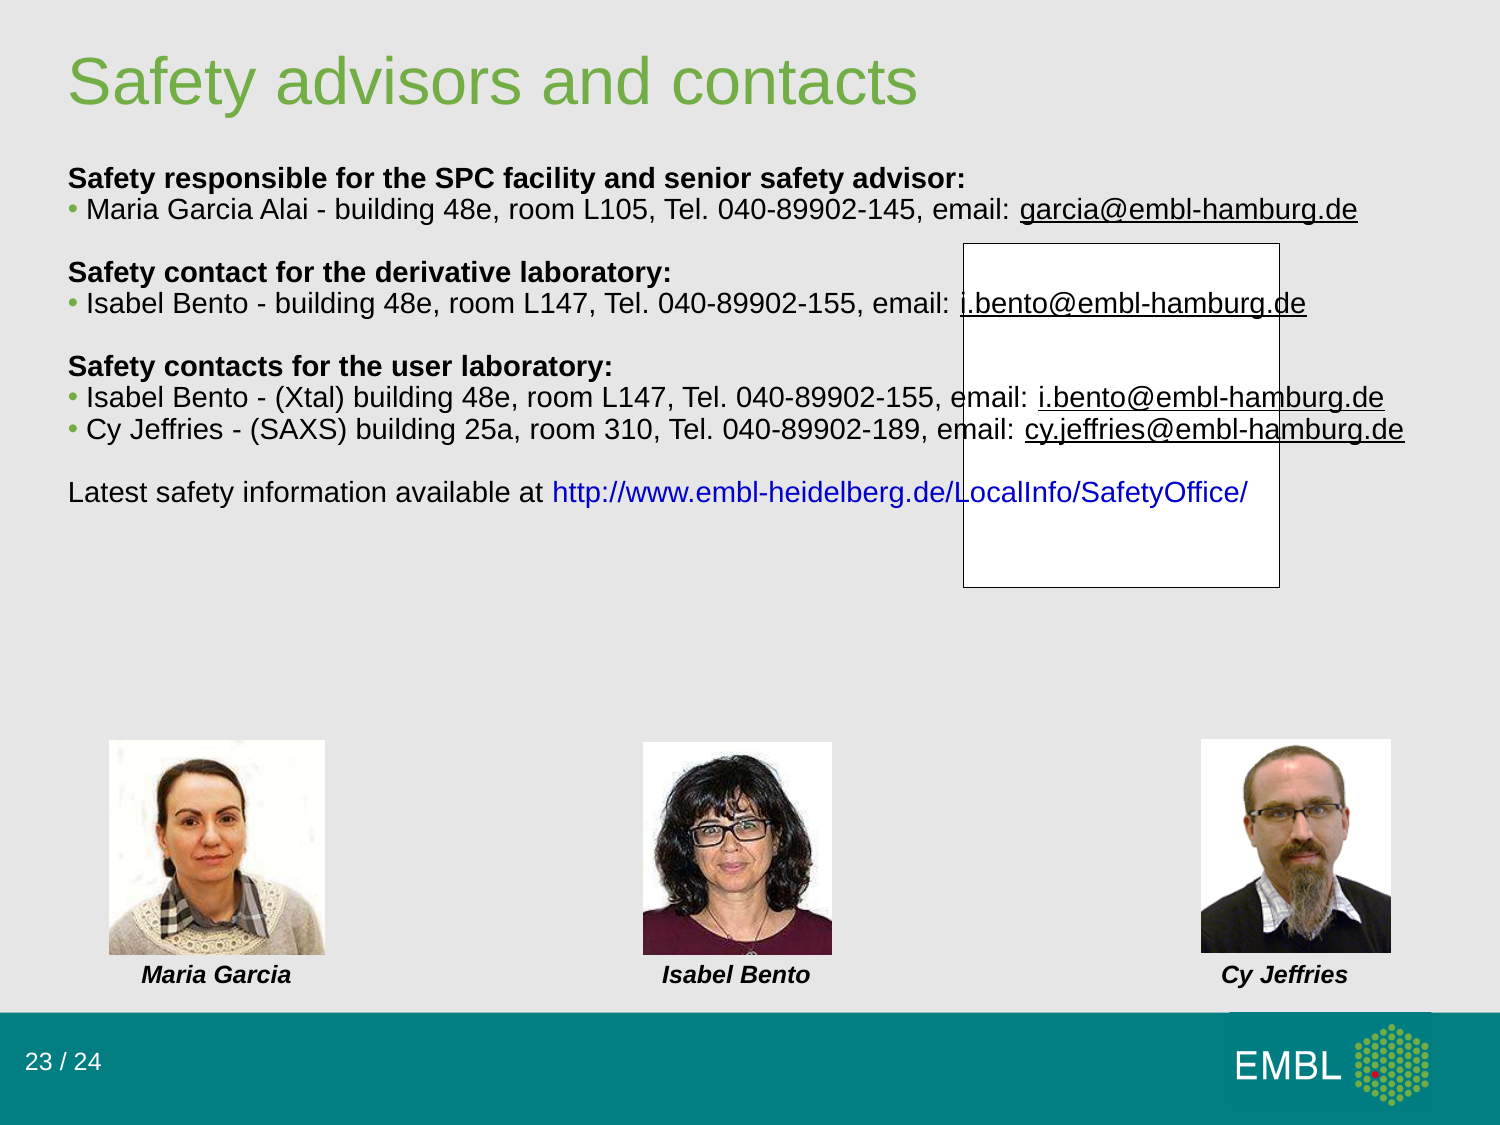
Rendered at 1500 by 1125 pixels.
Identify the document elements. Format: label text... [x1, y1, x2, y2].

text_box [962, 243, 1280, 588]
picture [1201, 738, 1392, 953]
text_box Maria Garcia [126, 964, 308, 996]
text_box Safety responsible for the SPC facility and senior safety advisor: Maria Garcia Alai - building 48e, room L105, Tel. 040-89902-145, email: garcia@embl-hamburg.de Safety contact for the derivative laboratory: Isabel Bento - building 48e, room L147, Tel. 040-89902-155, email: i.bento@embl-hamburg.de Safety contacts for the user laboratory: Isabel Bento - (Xtal) building 48e, room L147, Tel. 040-89902-155, email: i.bento@embl-hamburg.de Cy Jeffries - (SAXS) building 25a, room 310, Tel. 040-89902-189, email: cy.jeffries@embl-hamburg.de Latest safety information available at http://www.embl-heidelberg.de/LocalInfo/SafetyOffice/ [52, 155, 1483, 516]
text_box Safety advisors and contacts [52, 30, 977, 126]
text_box Cy Jeffries [1205, 961, 1365, 996]
slide_number ‹#› / 24 [24, 1045, 124, 1084]
picture [1229, 1012, 1432, 1110]
text_box Isabel Bento [647, 963, 828, 996]
picture [109, 740, 325, 955]
picture [643, 741, 832, 955]
